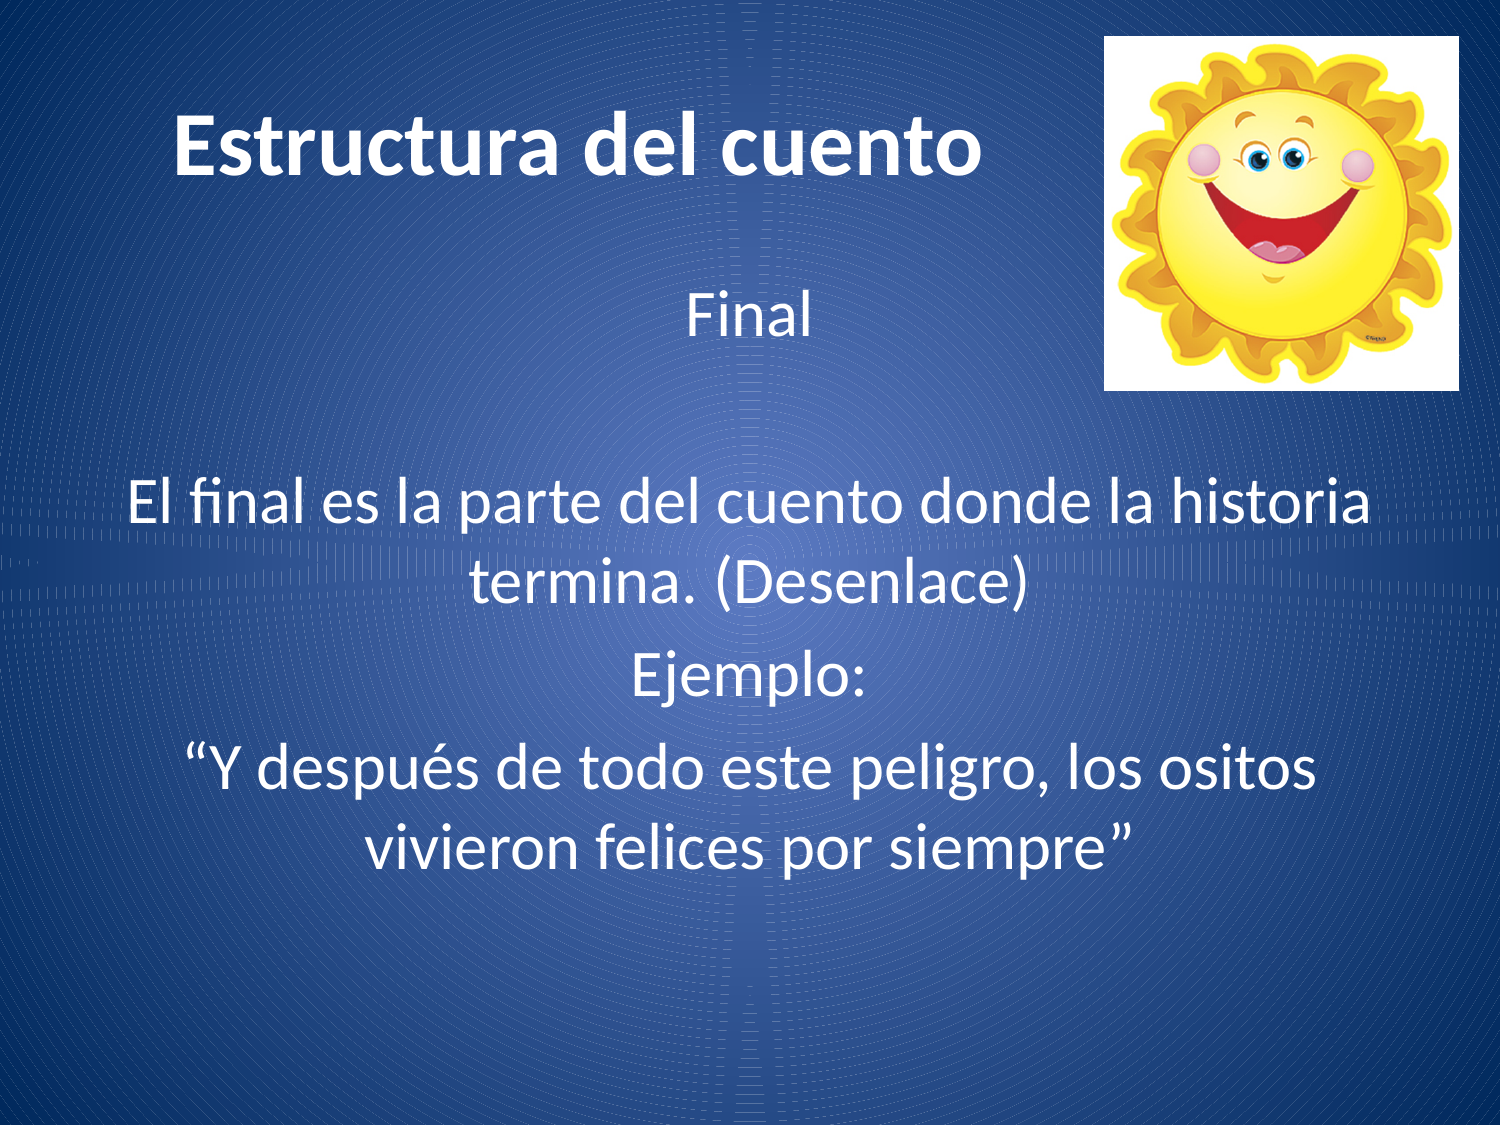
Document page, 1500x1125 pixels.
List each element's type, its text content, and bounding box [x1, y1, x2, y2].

list Final El final es la parte del cuento donde la historia termina. (Desenlace) Ejemplo: “Y después de todo este peligro, los ositos vivieron felices por siempre” [75, 262, 1425, 1005]
title Estructura del cuento [75, 45, 1099, 233]
picture [1104, 36, 1459, 391]
